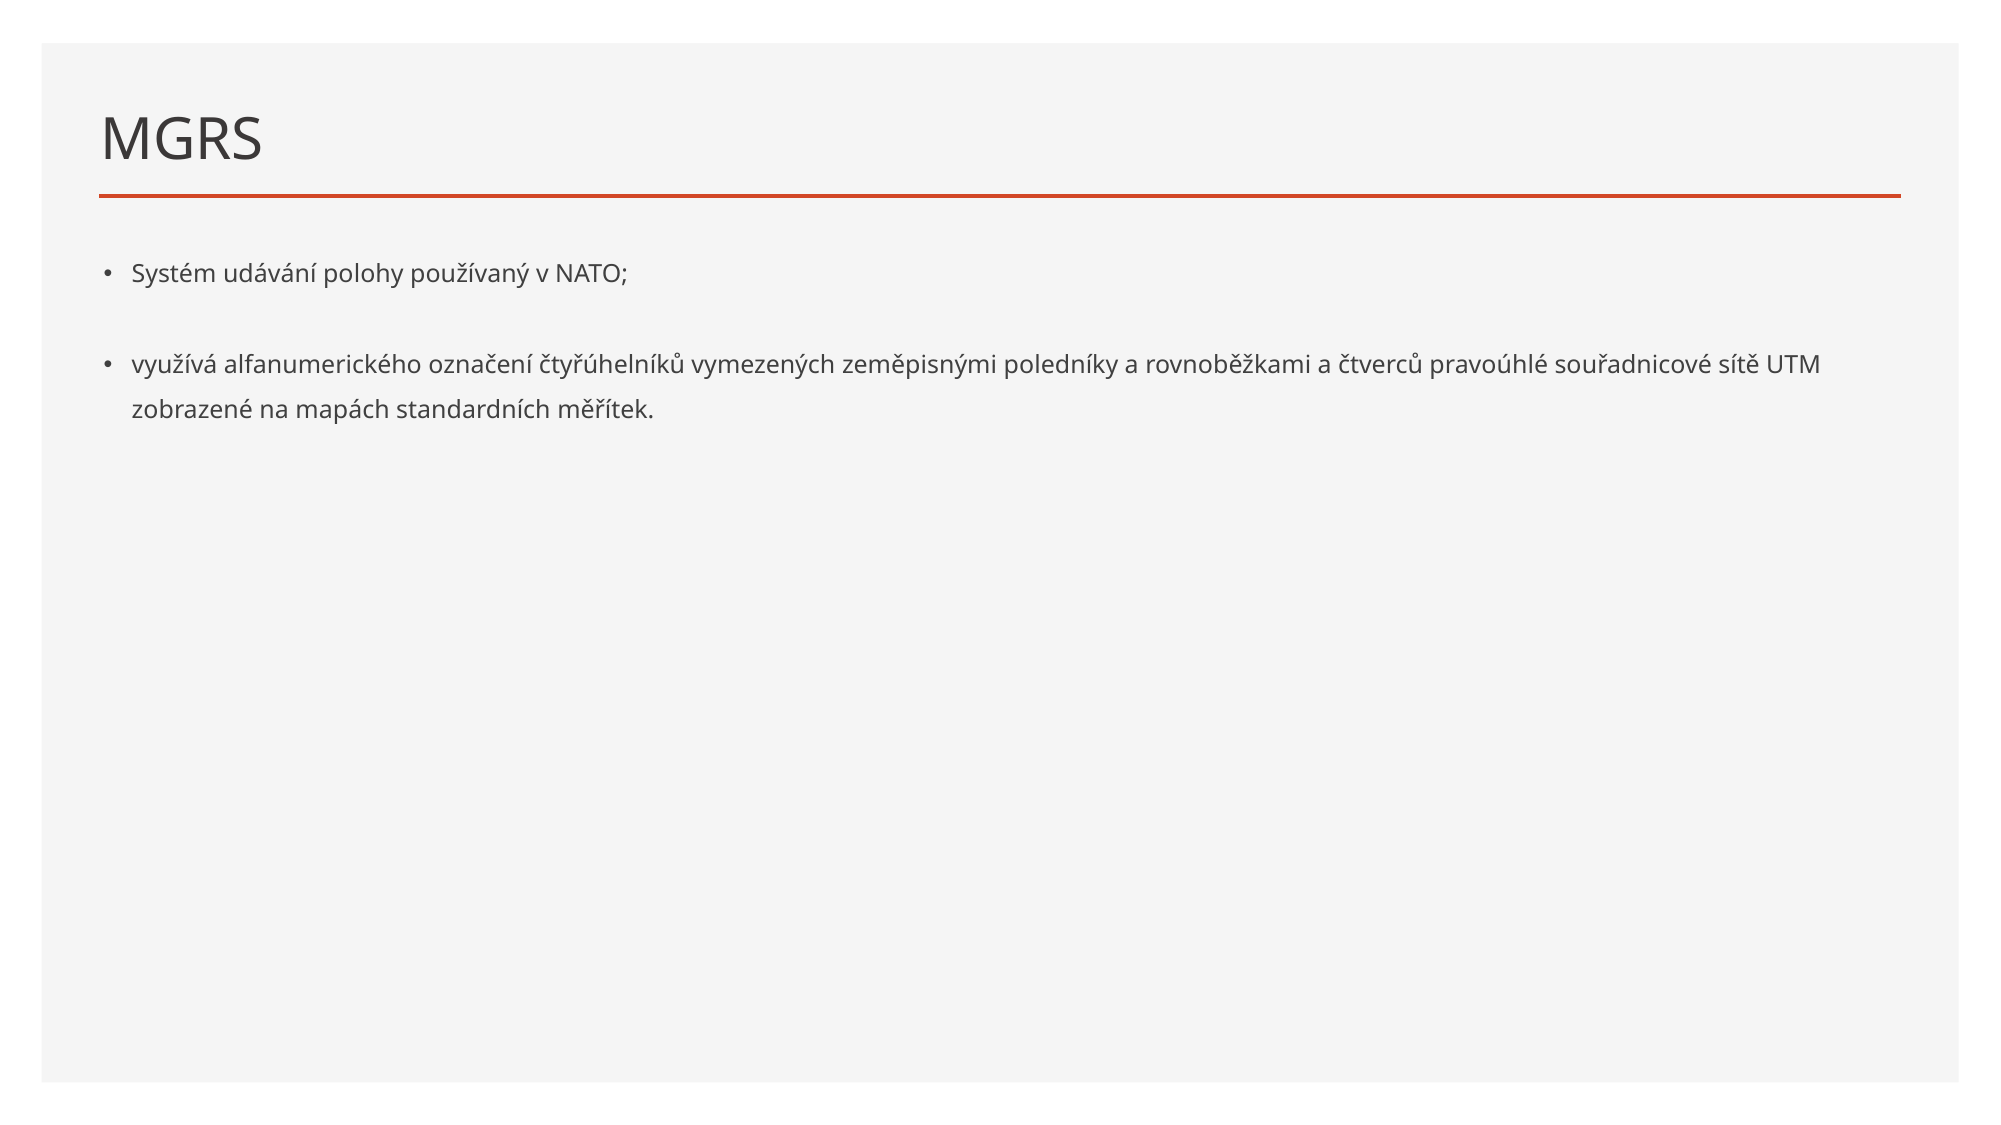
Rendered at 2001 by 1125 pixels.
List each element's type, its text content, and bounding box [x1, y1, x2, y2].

list Systém udávání polohy používaný v NATO; využívá alfanumerického označení čtyřúhelníků vymezených zeměpisnými poledníky a rovnoběžkami a čtverců pravoúhlé souřadnicové sítě UTM zobrazené na mapách standardních měřítek. [88, 235, 1881, 888]
title MGRS [85, 73, 1214, 179]
